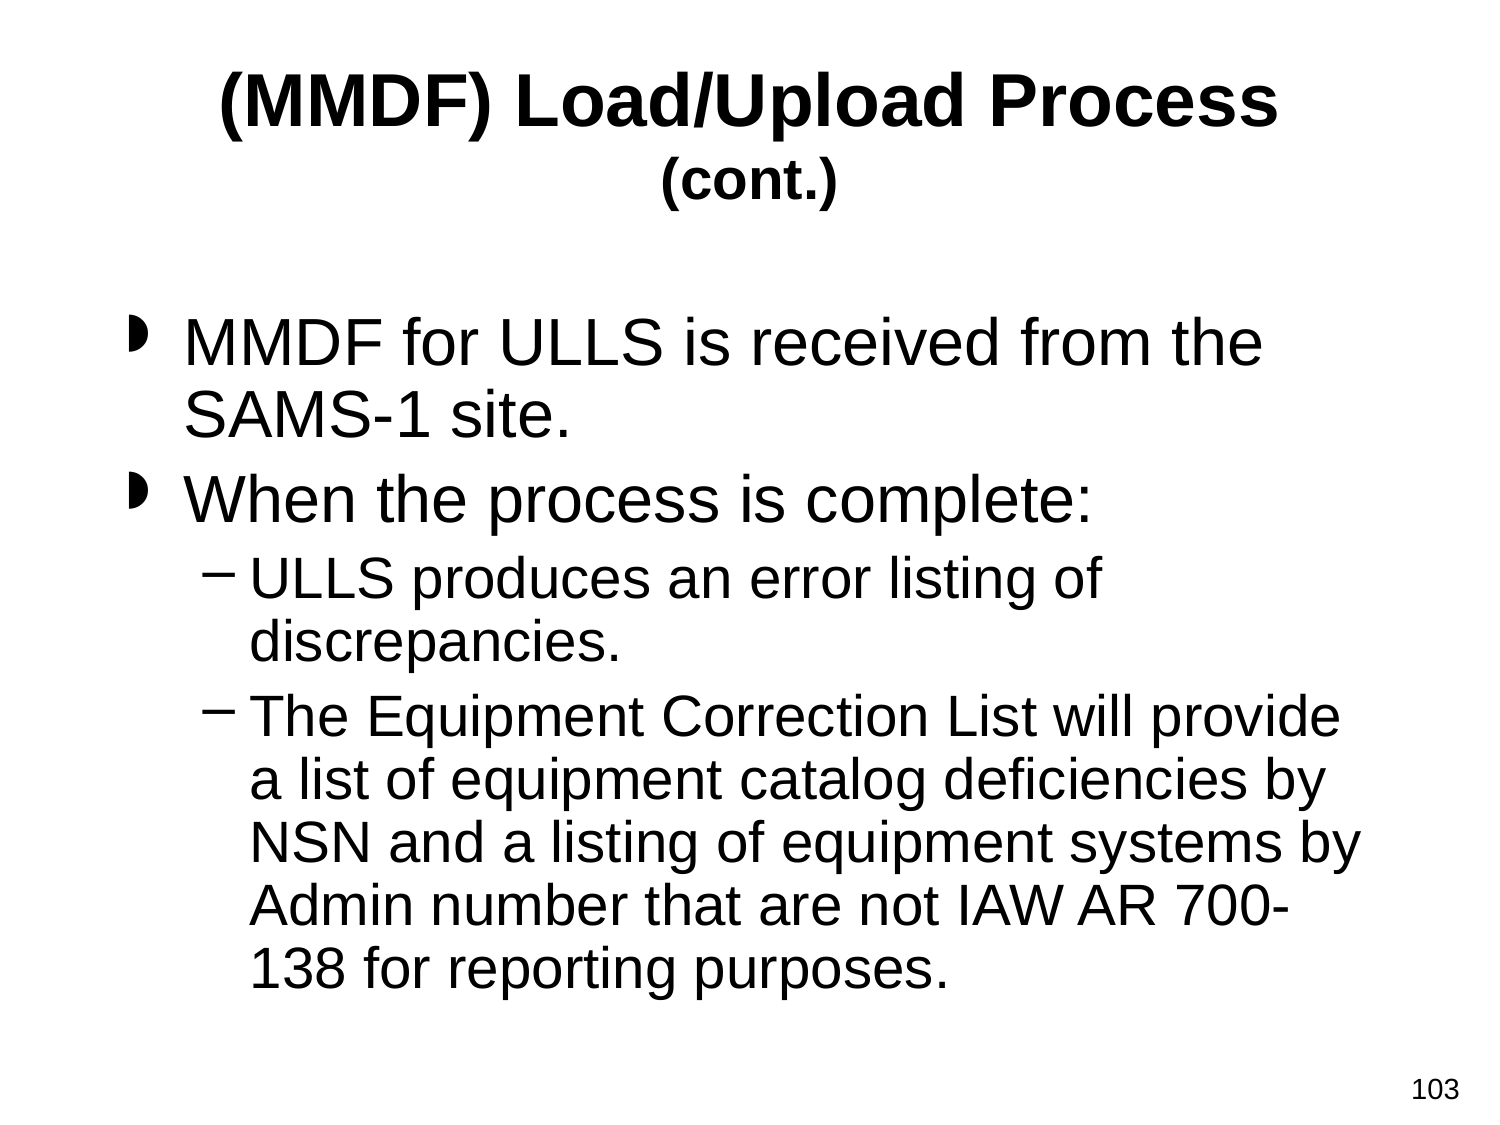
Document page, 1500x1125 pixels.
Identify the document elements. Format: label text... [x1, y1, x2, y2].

title (MMDF) Load/Upload Process (cont.) [112, 37, 1388, 225]
slide_number 103 [1162, 1050, 1475, 1125]
list MMDF for ULLS is received from the SAMS-1 site. When the process is complete: ULLS produces an error listing of discrepancies. The Equipment Correction List will provide a list of equipment catalog deficiencies by NSN and a listing of equipment systems by Admin number that are not IAW AR 700-138 for reporting purposes. [112, 299, 1388, 1088]
